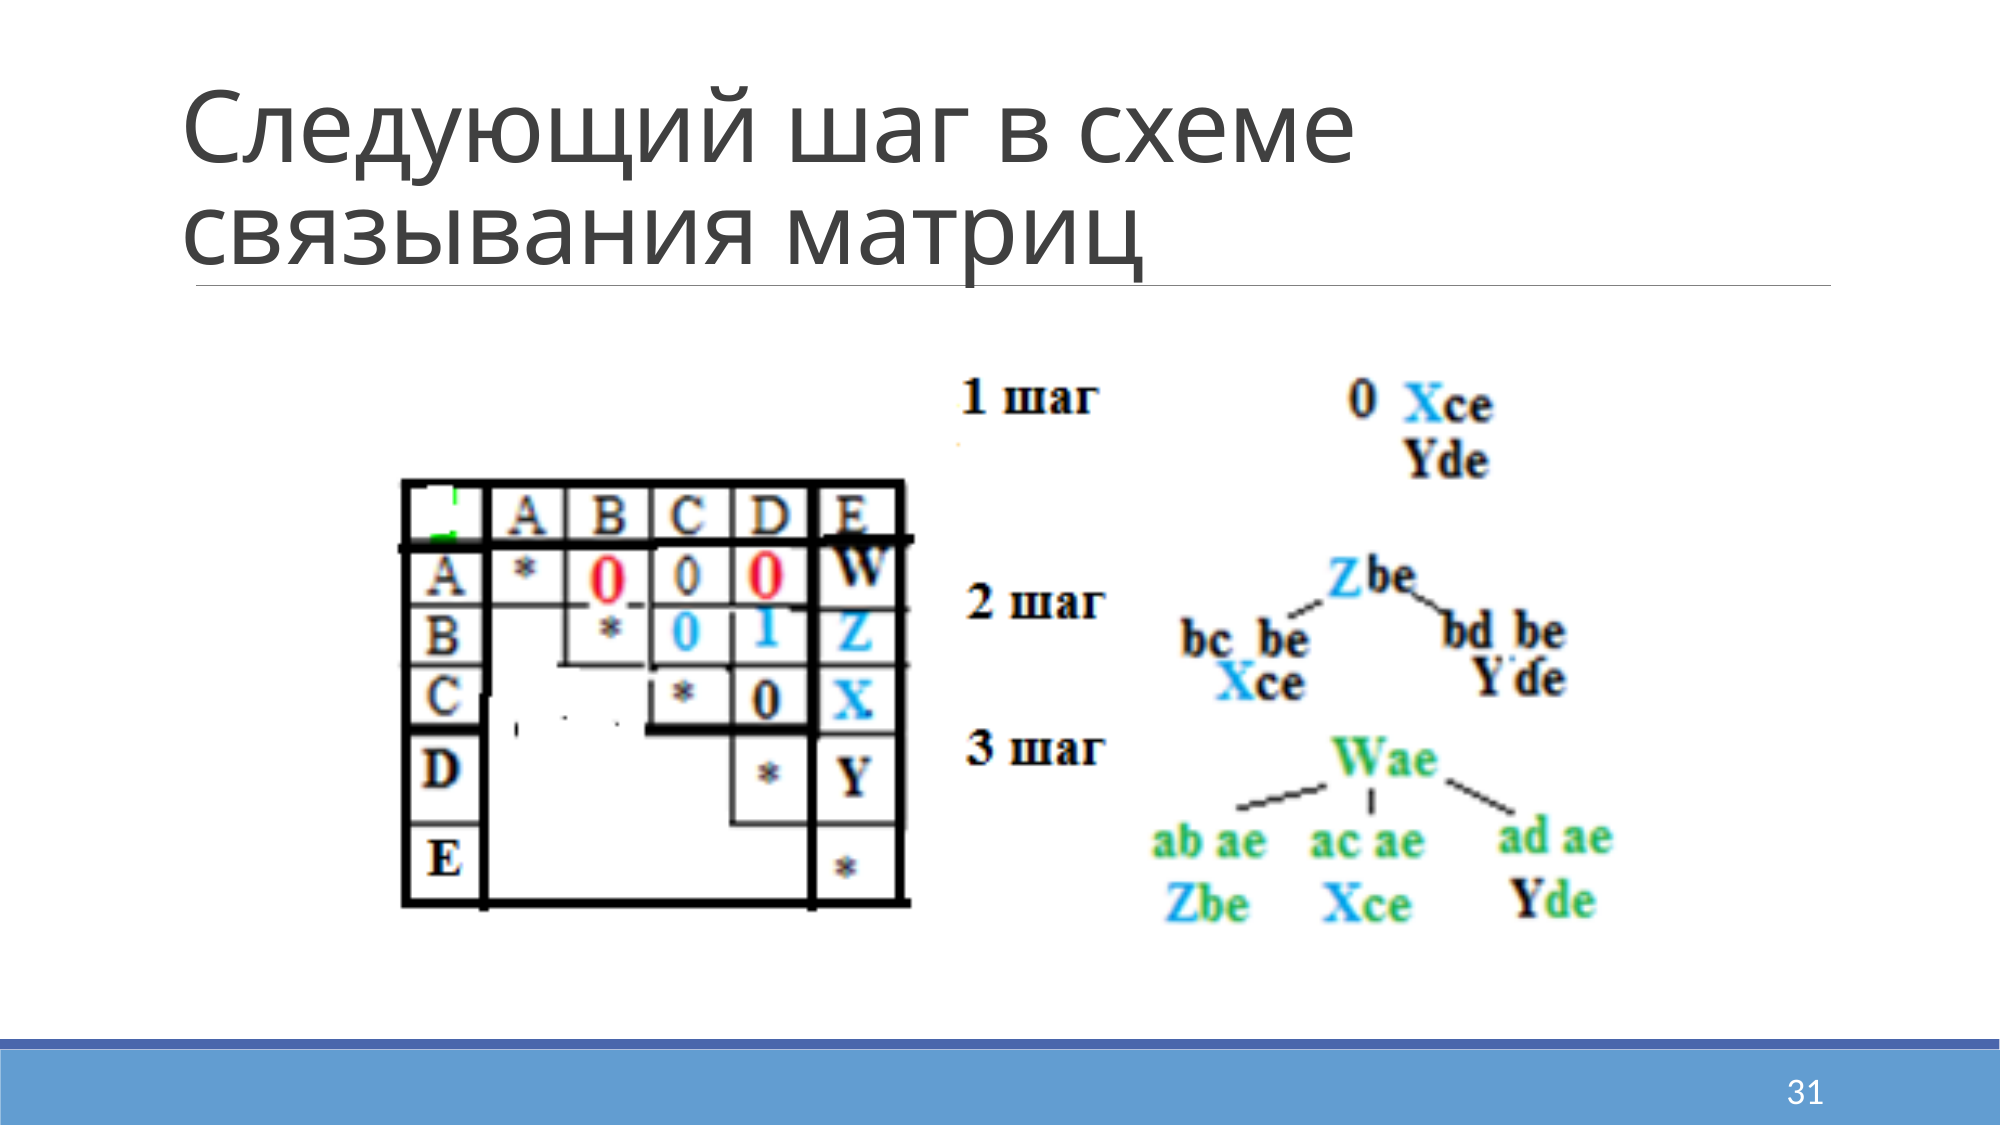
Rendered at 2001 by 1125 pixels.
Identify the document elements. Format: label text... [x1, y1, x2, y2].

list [346, 313, 1654, 958]
slide_number 31 [1624, 1059, 1840, 1120]
title Следующий шаг в схеме связывания матриц [180, 47, 1830, 285]
